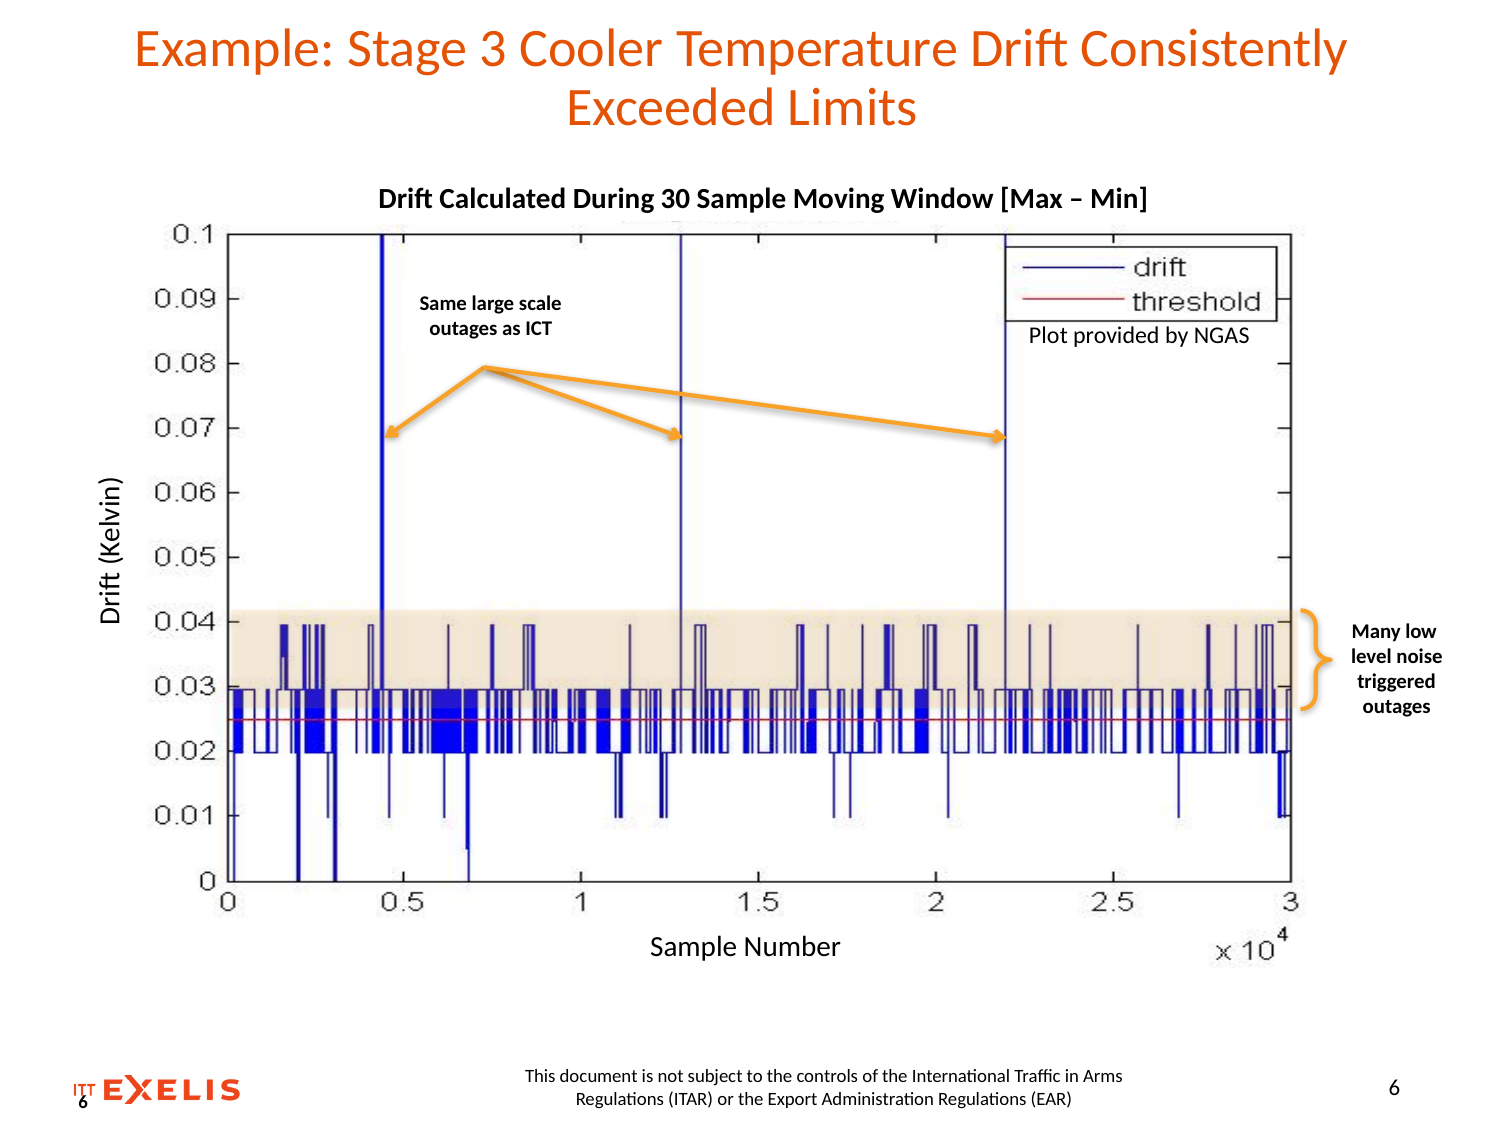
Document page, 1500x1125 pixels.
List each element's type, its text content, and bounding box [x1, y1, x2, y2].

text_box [384, 367, 481, 439]
picture [49, 174, 1421, 969]
text_box Many low level noise triggered outages [1424, 610, 1487, 726]
title Example: Stage 3 Cooler Temperature Drift Consistently Exceeded Limits [75, 12, 1425, 178]
text_box This document is not subject to the controls of the International Traffic in Arms Regulations (ITAR) or the Export Administration Regulations (EAR) [483, 1056, 1165, 1117]
picture [72, 1075, 241, 1104]
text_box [483, 367, 1008, 439]
slide_number 6 [0, 1077, 103, 1125]
text_box 6 [1373, 1065, 1441, 1125]
